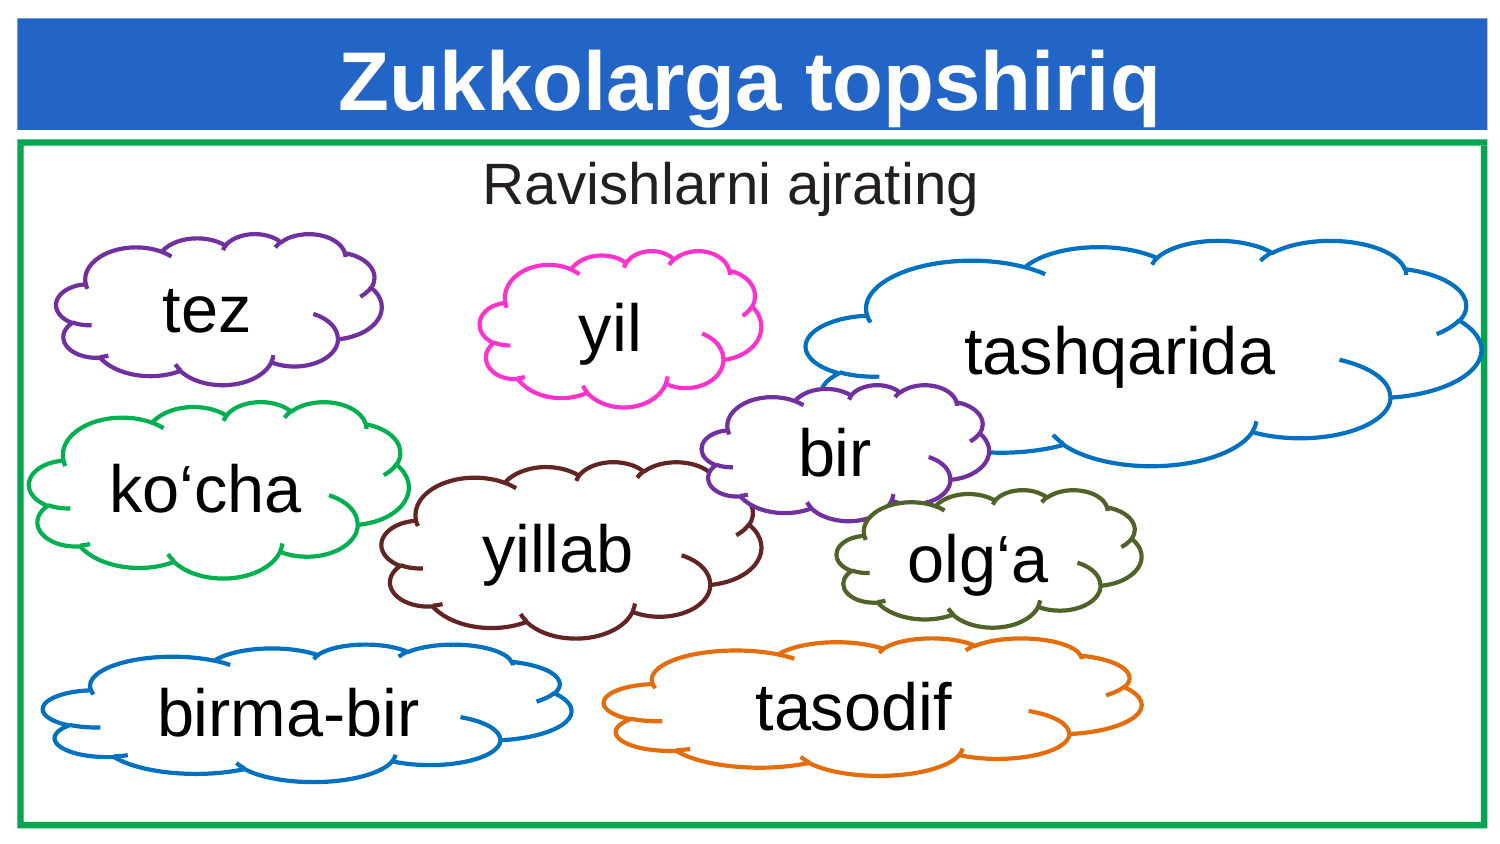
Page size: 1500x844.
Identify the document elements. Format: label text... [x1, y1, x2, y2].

title Zukkolarga topshiriq [78, 26, 1422, 128]
text_box tashqarida [803, 238, 1484, 469]
text_box ko‘cha [26, 400, 412, 581]
text_box bir [699, 383, 992, 524]
text_box yil [477, 249, 764, 410]
text_box birma-bir [40, 642, 574, 785]
text_box tez [53, 231, 384, 388]
text_box olg‘a [834, 488, 1144, 630]
text_box yillab [379, 460, 764, 641]
text_box tasodif [601, 636, 1144, 779]
list Ravishlarni ajrating [89, 146, 1374, 218]
